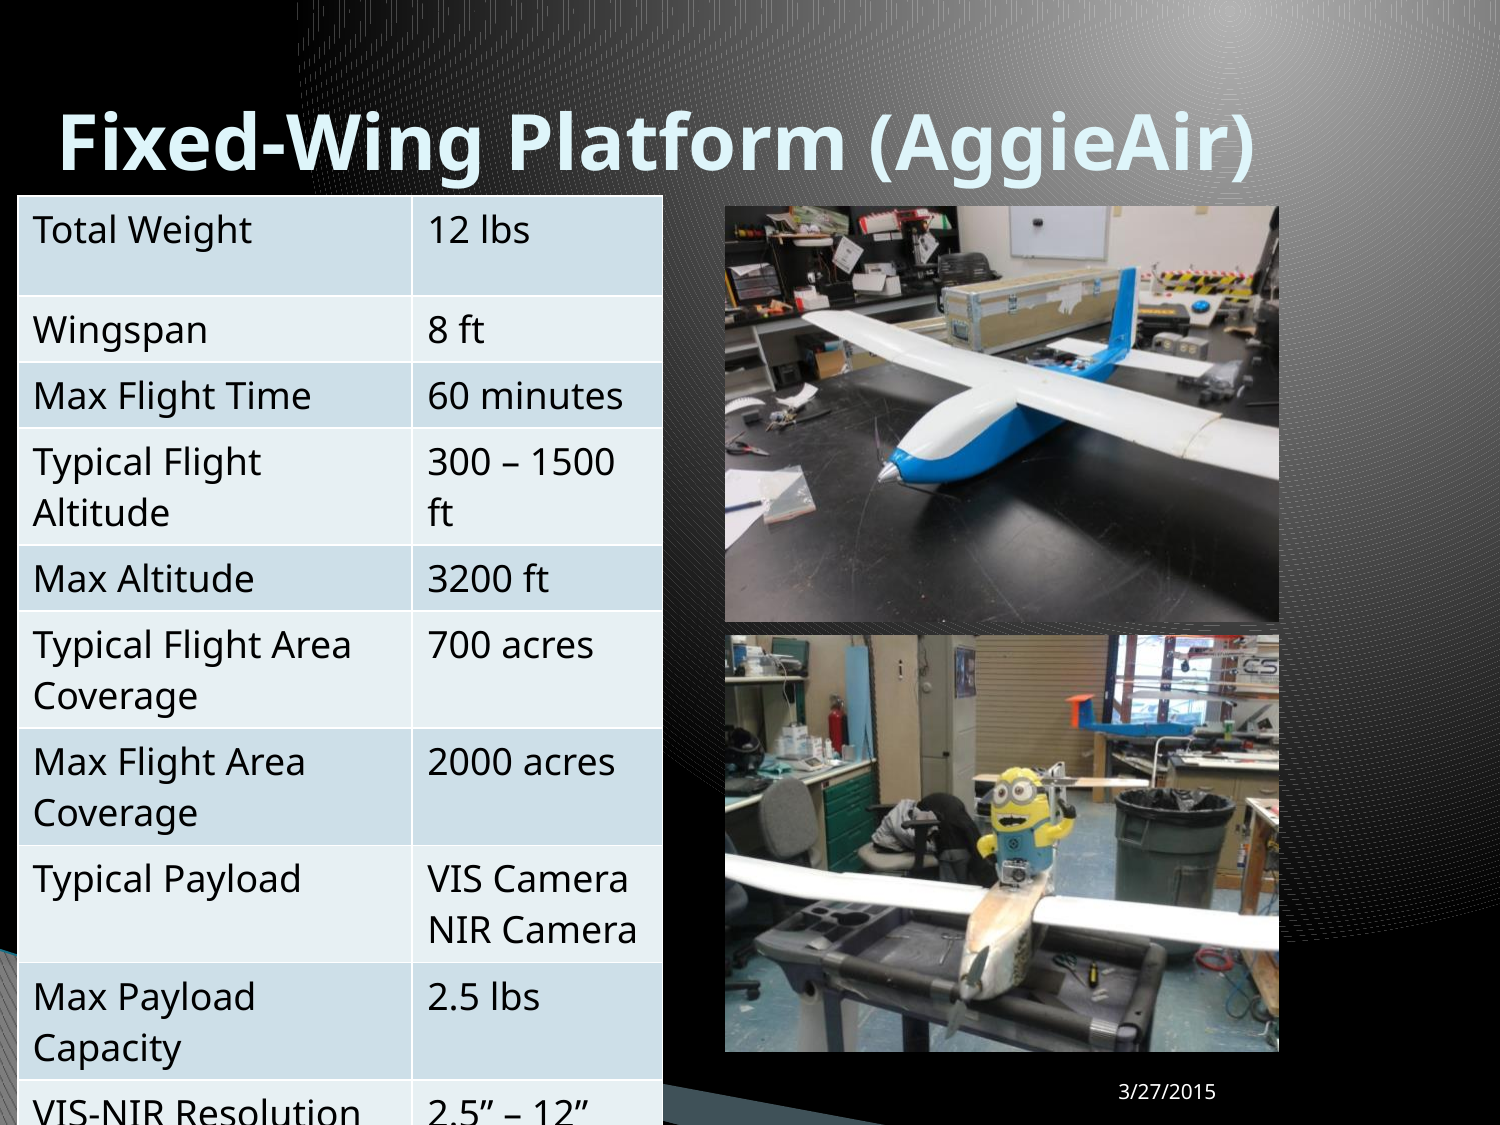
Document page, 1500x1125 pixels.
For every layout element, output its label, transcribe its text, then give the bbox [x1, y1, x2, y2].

table_header 12 lbs [413, 197, 662, 295]
table_cell VIS Camera NIR Camera [413, 846, 662, 962]
table_cell Max Payload Capacity [19, 963, 411, 1079]
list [724, 206, 1279, 623]
table_cell Typical Flight Altitude [19, 429, 411, 544]
table_cell Max Flight Time [19, 363, 411, 427]
table_cell 300 – 1500 ft [413, 429, 662, 544]
table_cell 2.5” – 12” [413, 1081, 662, 1125]
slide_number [1103, 1051, 1419, 1112]
table_header Total Weight [19, 197, 411, 295]
picture [0, 952, 17, 1125]
table_cell Wingspan [19, 297, 411, 361]
table_cell 2.5 lbs [413, 963, 662, 1079]
table_cell Typical Payload [19, 846, 411, 962]
table_cell 700 acres [413, 612, 662, 727]
table_cell Max Altitude [19, 546, 411, 610]
table_cell Typical Flight Area Coverage [19, 612, 411, 727]
picture [724, 635, 1279, 1052]
table_cell 60 minutes [413, 363, 662, 427]
table_cell VIS-NIR Resolution [19, 1081, 411, 1125]
table_cell Max Flight Area Coverage [19, 729, 411, 845]
table_cell 3200 ft [413, 546, 662, 610]
table_cell 2000 acres [413, 729, 662, 845]
table_cell 8 ft [413, 297, 662, 361]
title Fixed-Wing Platform (AggieAir) [41, 45, 1325, 233]
